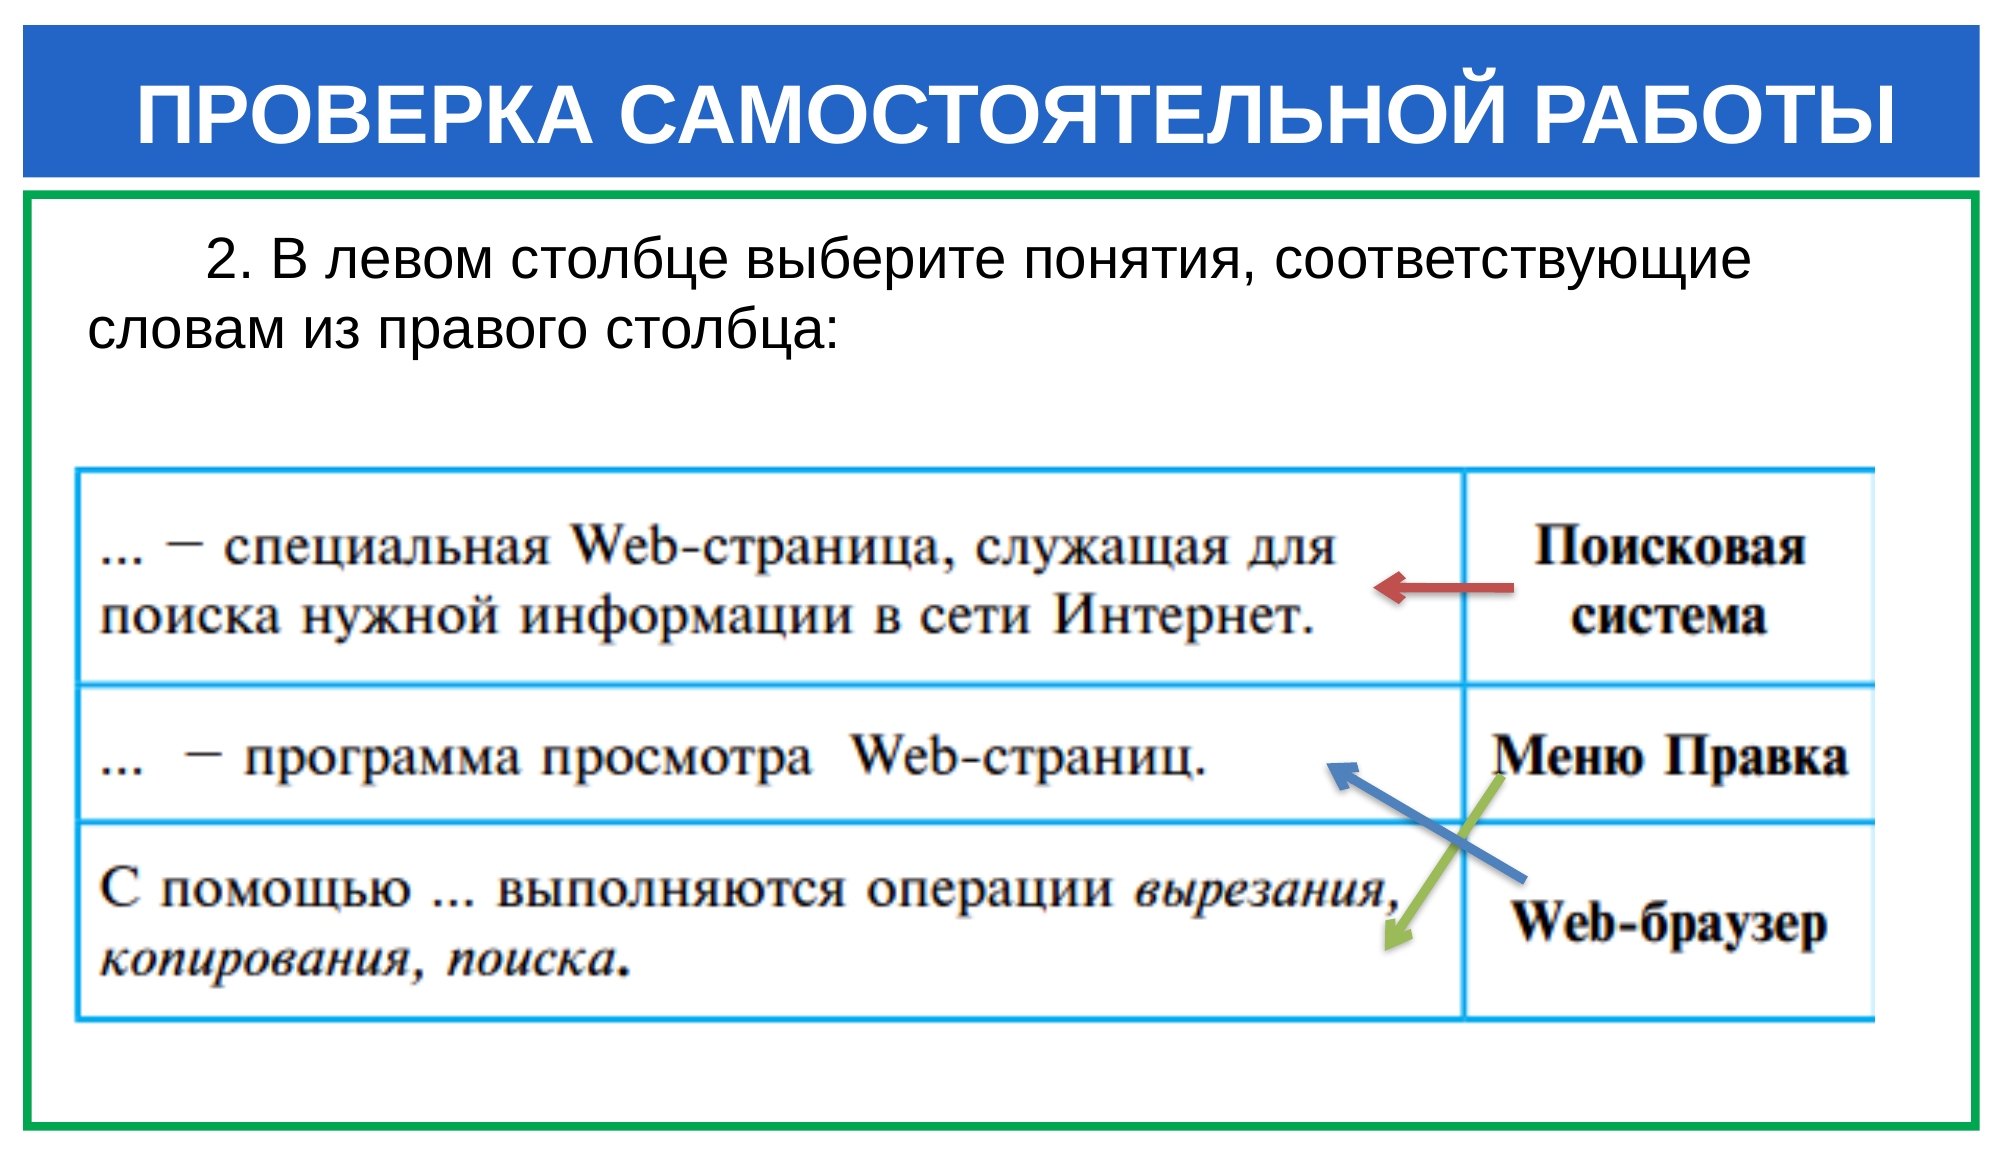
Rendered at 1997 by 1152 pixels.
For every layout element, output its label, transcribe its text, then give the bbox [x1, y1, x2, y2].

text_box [1326, 763, 1526, 881]
picture [81, 824, 1463, 1017]
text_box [1355, 804, 1532, 922]
picture [1466, 824, 1876, 1017]
text_box 2. В левом столбце выберите понятия, соответствующие словам из правого столбца: [72, 212, 1878, 368]
text_box ПРОВЕРКА САМОСТОЯТЕЛЬНОЙ РАБОТЫ [37, 60, 1997, 143]
picture [80, 472, 1876, 821]
picture [60, 446, 1876, 1034]
